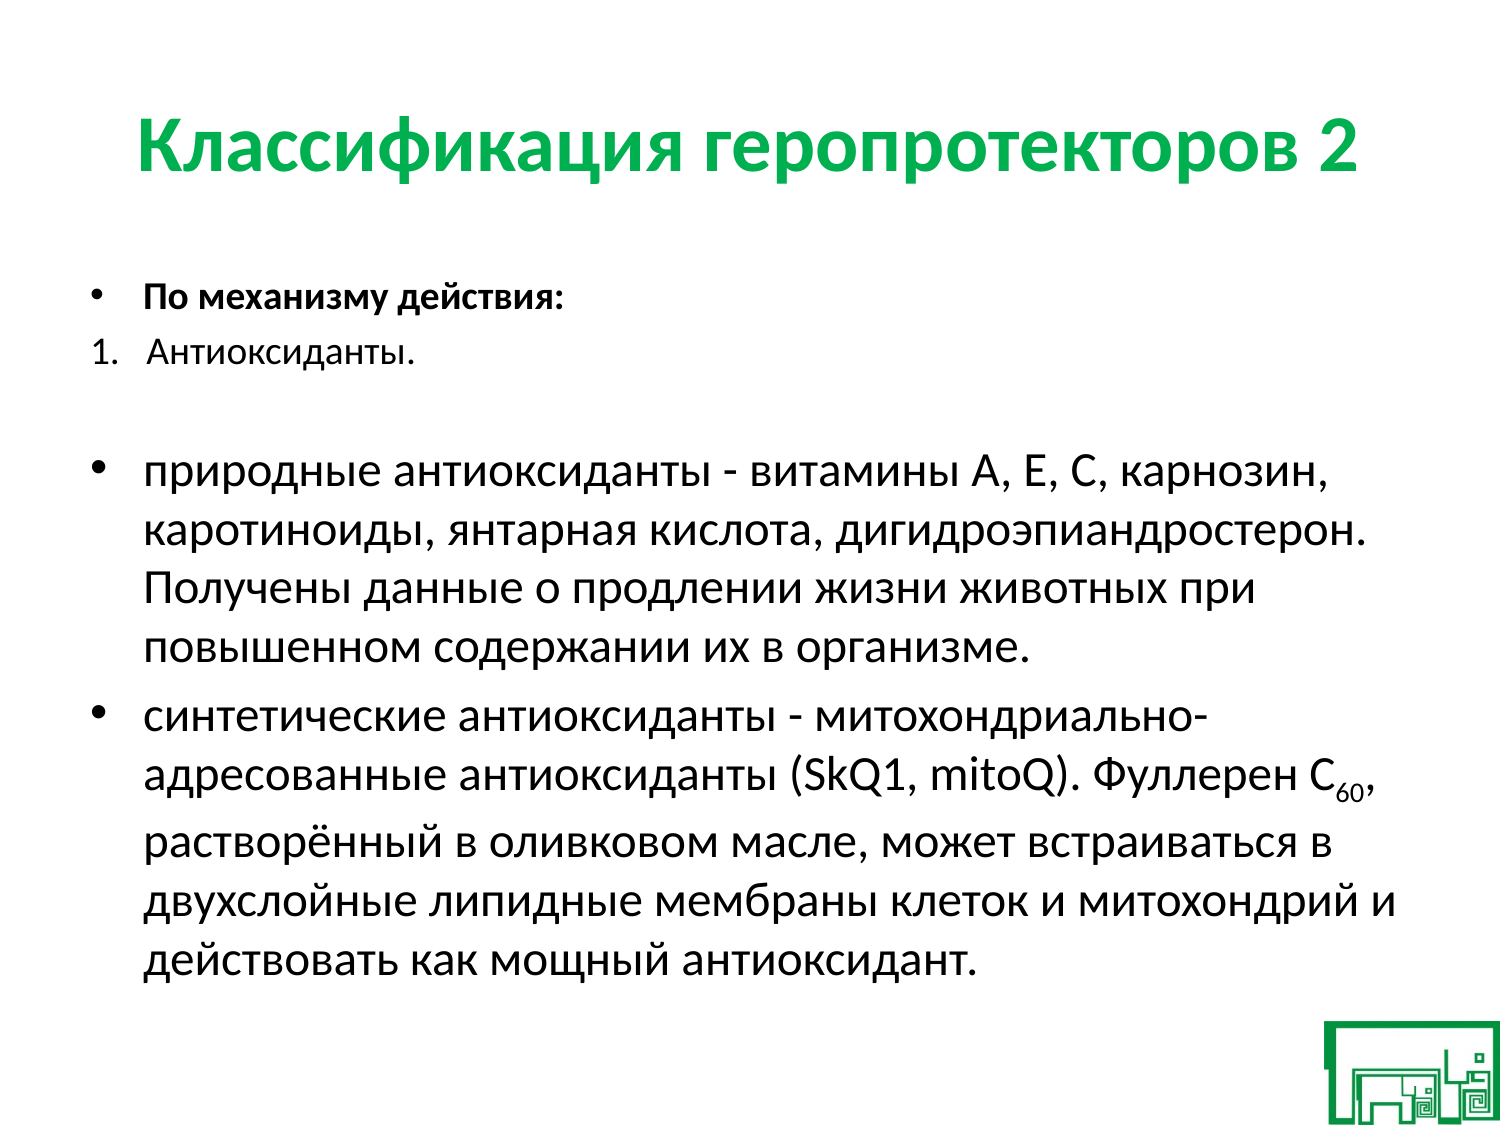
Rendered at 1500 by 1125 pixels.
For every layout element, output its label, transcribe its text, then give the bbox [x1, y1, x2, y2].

title Классификация геропротекторов 2 [75, 45, 1425, 233]
picture [1323, 1020, 1500, 1125]
list По механизму действия: 1. Антиоксиданты. природные антиоксиданты - витамины А, Е, С, карнозин, каротиноиды, янтарная кислота, дигидроэпиандростерон. Получены данные о продлении жизни животных при повышенном содержании их в организме. синтетические антиоксиданты - митохондриально-адресованные антиоксиданты (SkQ1, mitoQ). Фуллерен С60, растворённый в оливковом масле, может встраиваться в двухслойные липидные мембраны клеток и митохондрий и действовать как мощный антиоксидант. [75, 262, 1425, 1005]
